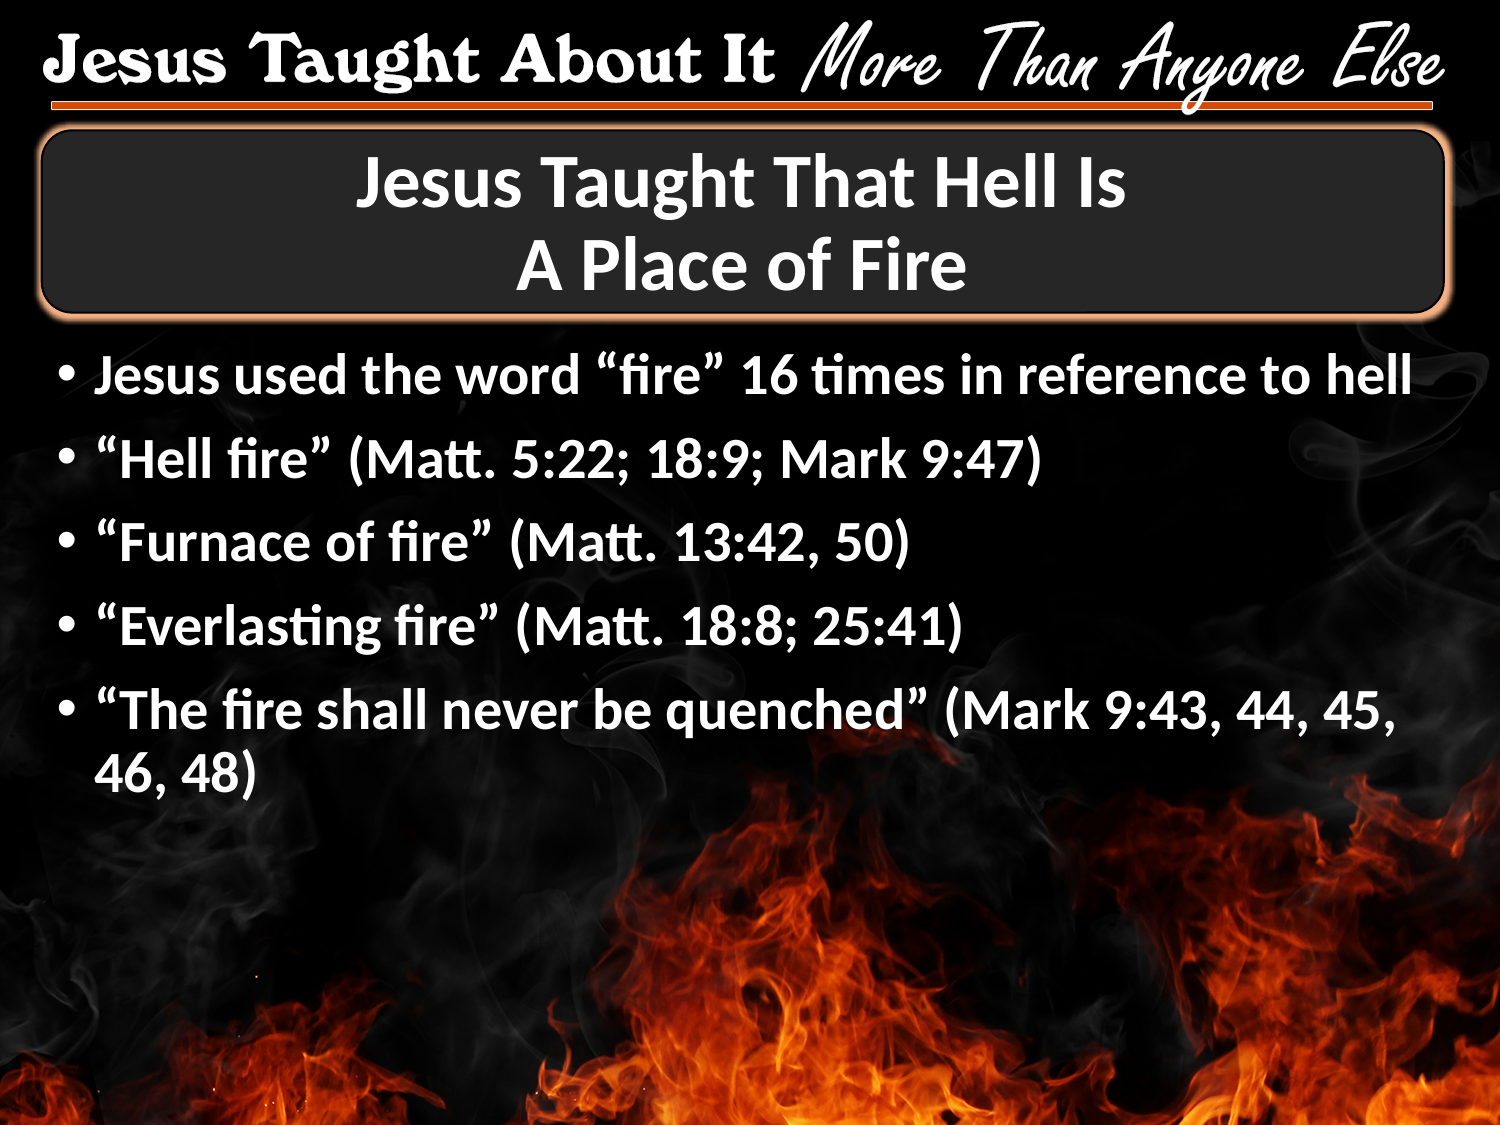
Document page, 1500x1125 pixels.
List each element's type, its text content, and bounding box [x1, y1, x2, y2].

title Jesus Taught That Hell Is A Place of Fire [41, 132, 1444, 316]
picture [0, 0, 1500, 1125]
list Jesus used the word “fire” 16 times in reference to hell “Hell fire” (Matt. 5:22; 18:9; Mark 9:47) “Furnace of fire” (Matt. 13:42, 50) “Everlasting fire” (Matt. 18:8; 25:41) “The fire shall never be quenched” (Mark 9:43, 44, 45, 46, 48) [41, 336, 1485, 1125]
